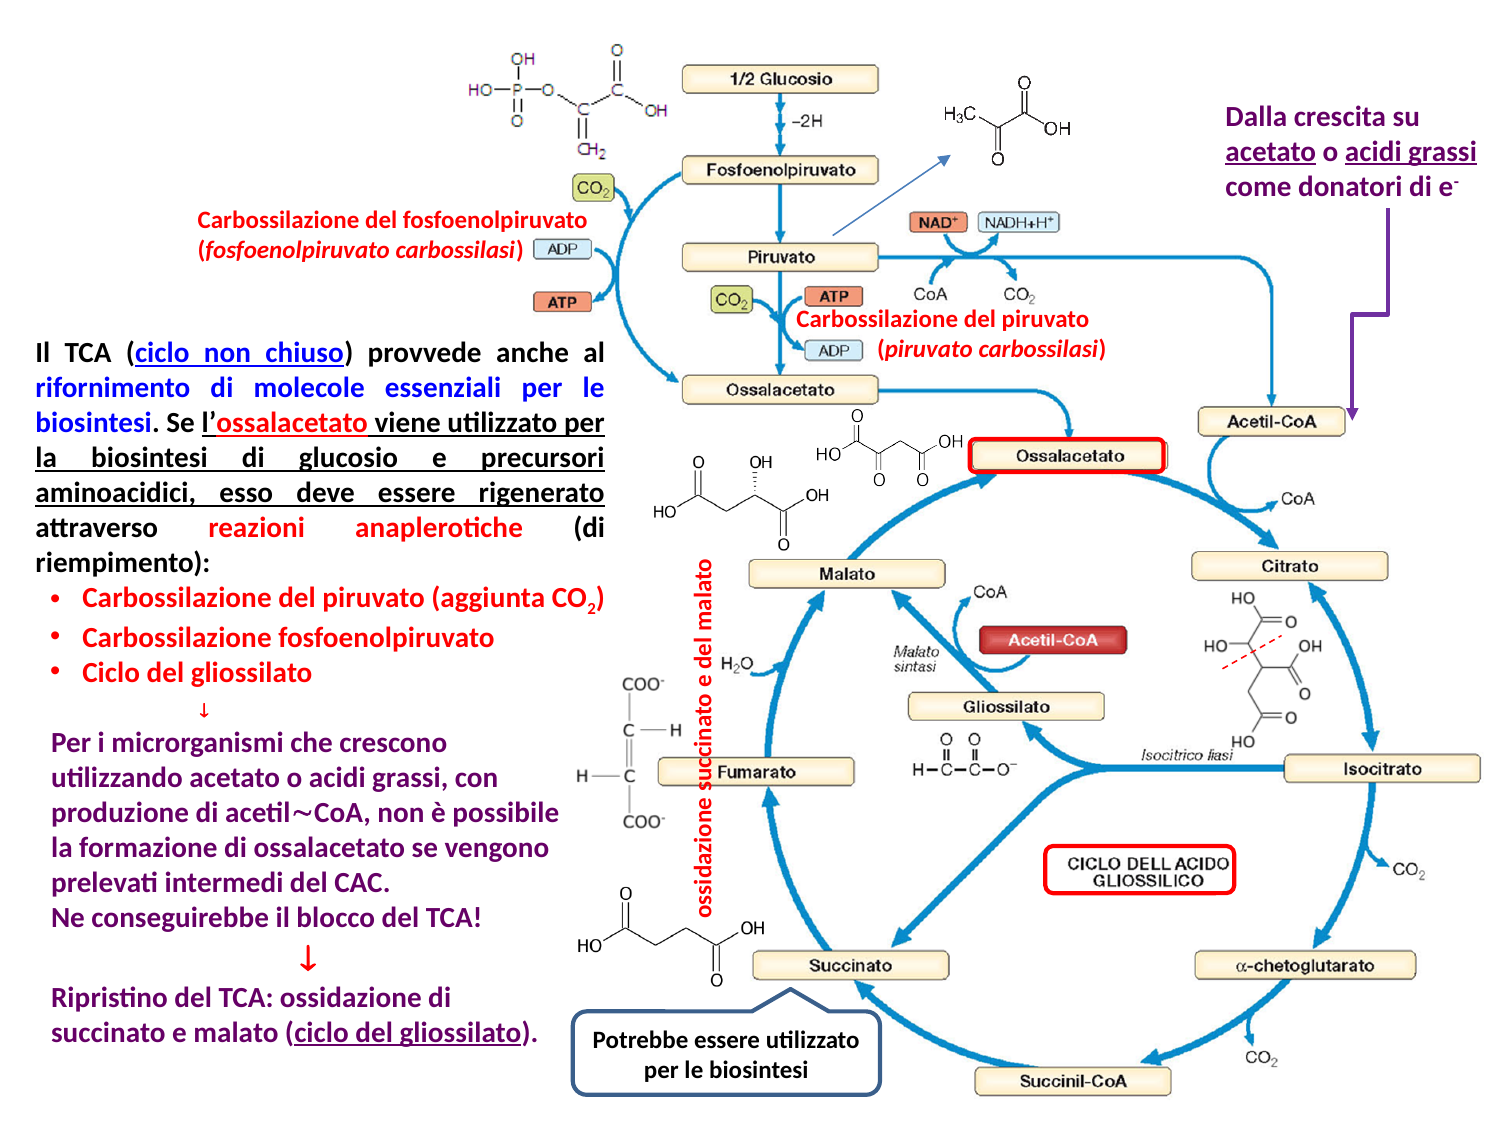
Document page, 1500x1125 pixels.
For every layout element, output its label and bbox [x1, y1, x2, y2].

text_box [36, 89, 1493, 1060]
text_box [20, 40, 1495, 1118]
